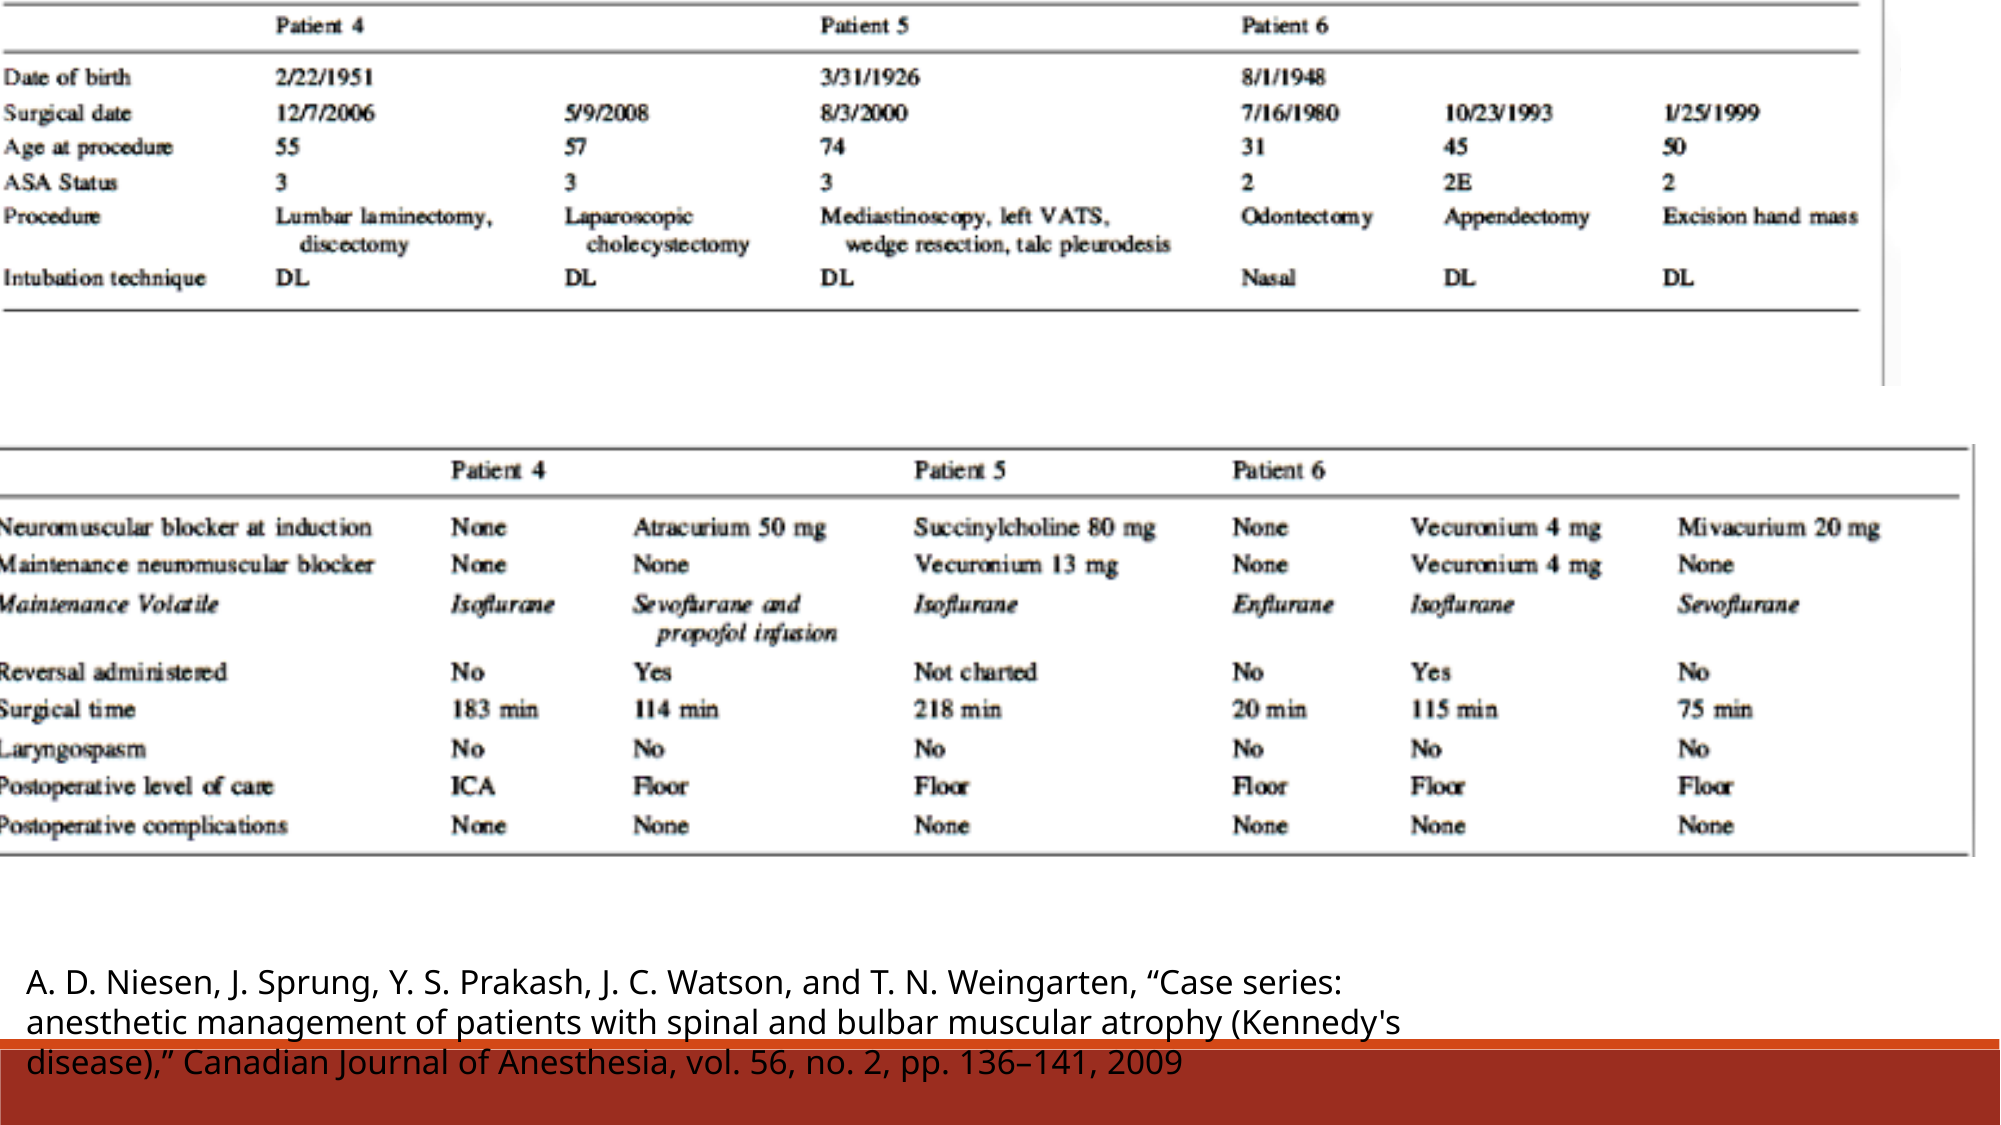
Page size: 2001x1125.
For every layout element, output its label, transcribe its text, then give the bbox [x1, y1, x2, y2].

text_box A. D. Niesen, J. Sprung, Y. S. Prakash, J. C. Watson, and T. N. Weingarten, “Case series: anesthetic management of patients with spinal and bulbar muscular atrophy (Kennedy's disease),” Canadian Journal of Anesthesia, vol. 56, no. 2, pp. 136–141, 2009 [1199, 954, 1481, 1089]
text_box A. D. Niesen, J. Sprung, Y. S. Prakash, J. C. Watson, and T. N. Weingarten, “Case series: anesthetic management of patients with spinal and bulbar muscular atrophy (Kennedy's disease),” Canadian Journal of Anesthesia, vol. 56, no. 2, pp. 136–141, 2009 [11, 954, 753, 1089]
picture [0, 0, 1977, 1125]
